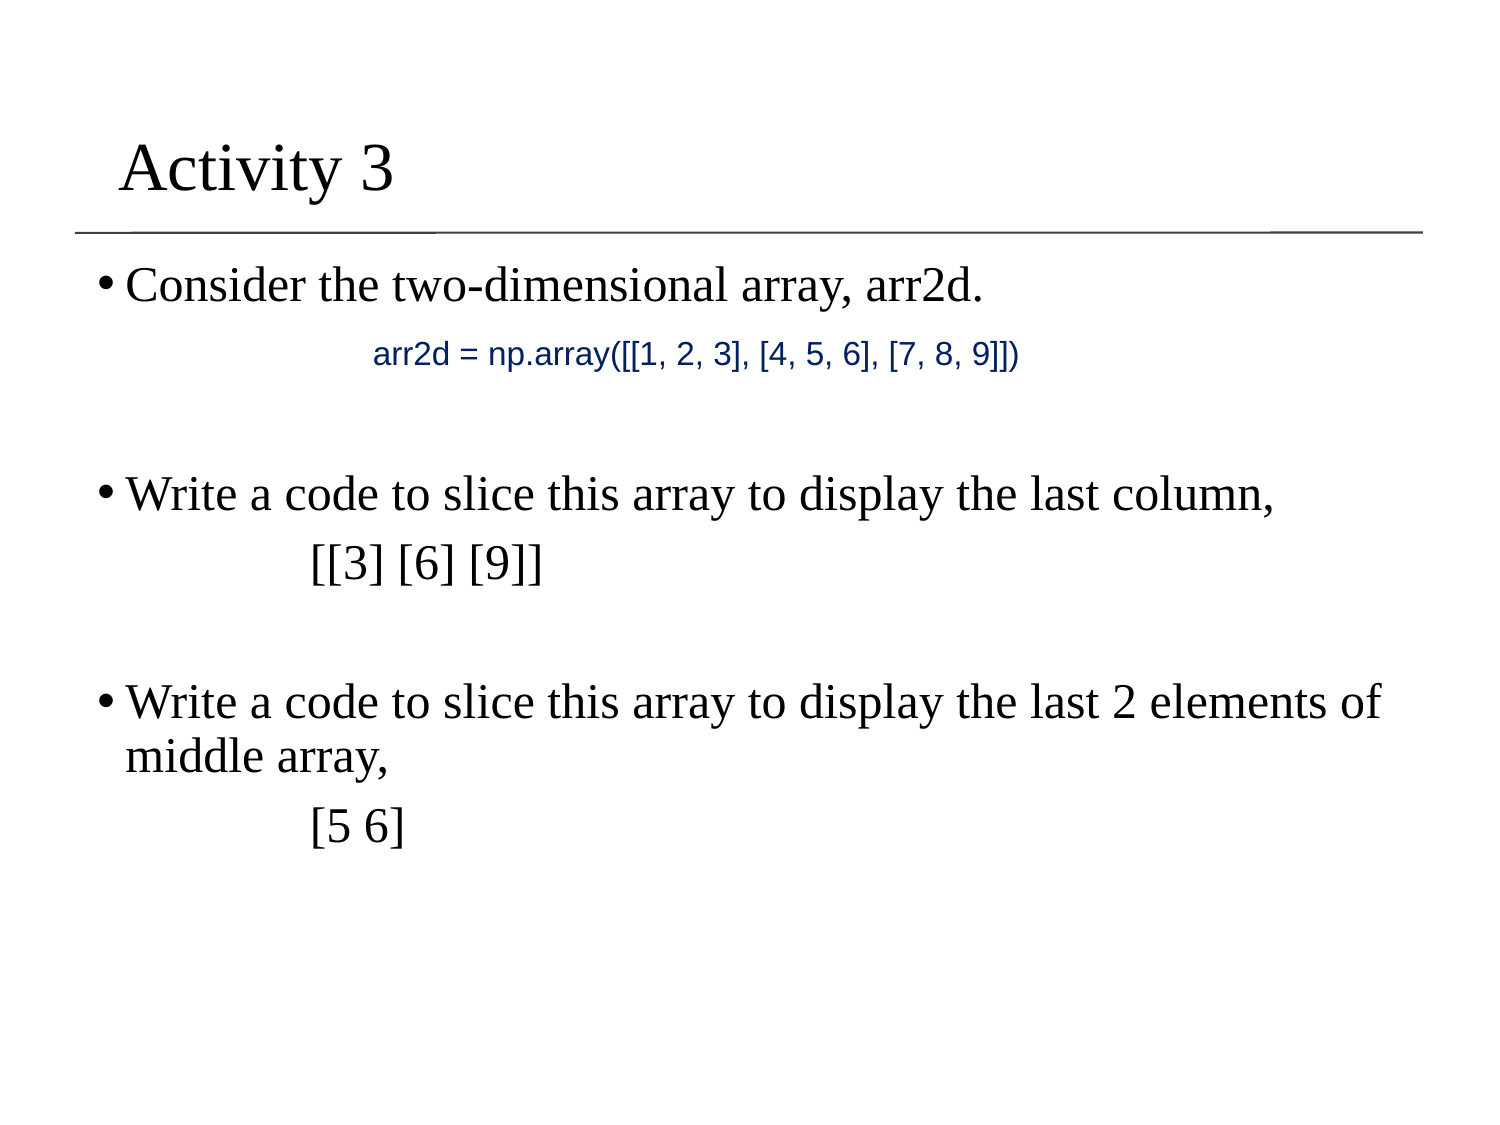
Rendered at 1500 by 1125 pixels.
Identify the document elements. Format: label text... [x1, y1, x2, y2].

text_box arr2d = np.array([[1, 2, 3], [4, 5, 6], [7, 8, 9]]) [358, 324, 1142, 380]
list Consider the two-dimensional array, arr2d. Write a code to slice this array to display the last column, [[3] [6] [9]] Write a code to slice this array to display the last 2 elements of middle array, [5 6] [82, 250, 1467, 1093]
title Activity 3 [103, 59, 1397, 250]
